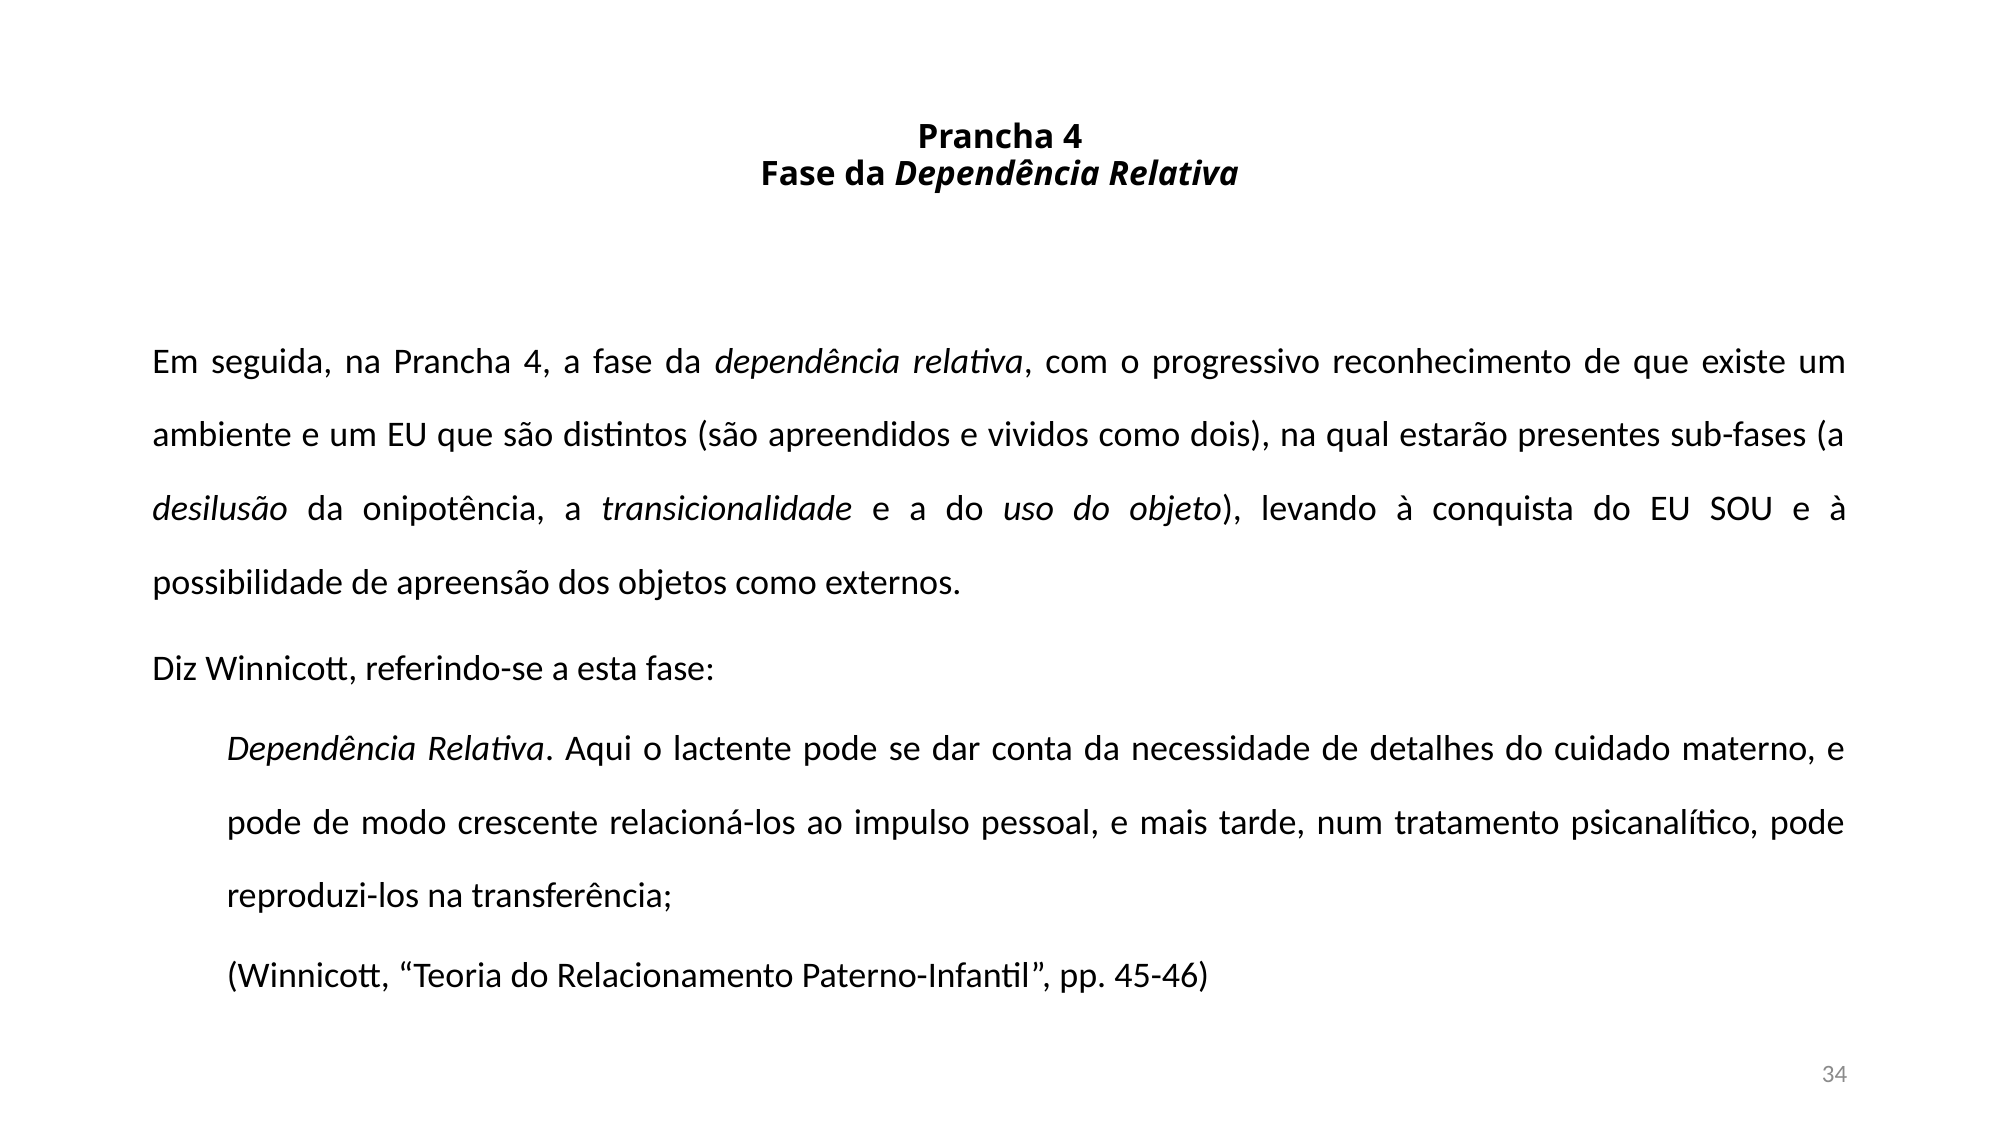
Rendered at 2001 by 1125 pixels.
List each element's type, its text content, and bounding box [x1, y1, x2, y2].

list Em seguida, na Prancha 4, a fase da dependência relativa, com o progressivo reconhecimento de que existe um ambiente e um EU que são distintos (são apreendidos e vividos como dois), na qual estarão presentes sub-fases (a desilusão da onipotência, a transicionalidade e a do uso do objeto), levando à conquista do EU SOU e à possibilidade de apreensão dos objetos como externos. Diz Winnicott, referindo-se a esta fase: Dependência Relativa. Aqui o lactente pode se dar conta da necessidade de detalhes do cuidado materno, e pode de modo crescente relacioná-los ao impulso pessoal, e mais tarde, num tratamento psicanalítico, pode reproduzi-los na transferência; (Winnicott, “Teoria do Relacionamento Paterno-Infantil”, pp. 45-46) [137, 299, 1863, 1014]
title Prancha 4 Fase da Dependência Relativa [137, 59, 1863, 278]
slide_number 34 [1412, 1042, 1863, 1103]
